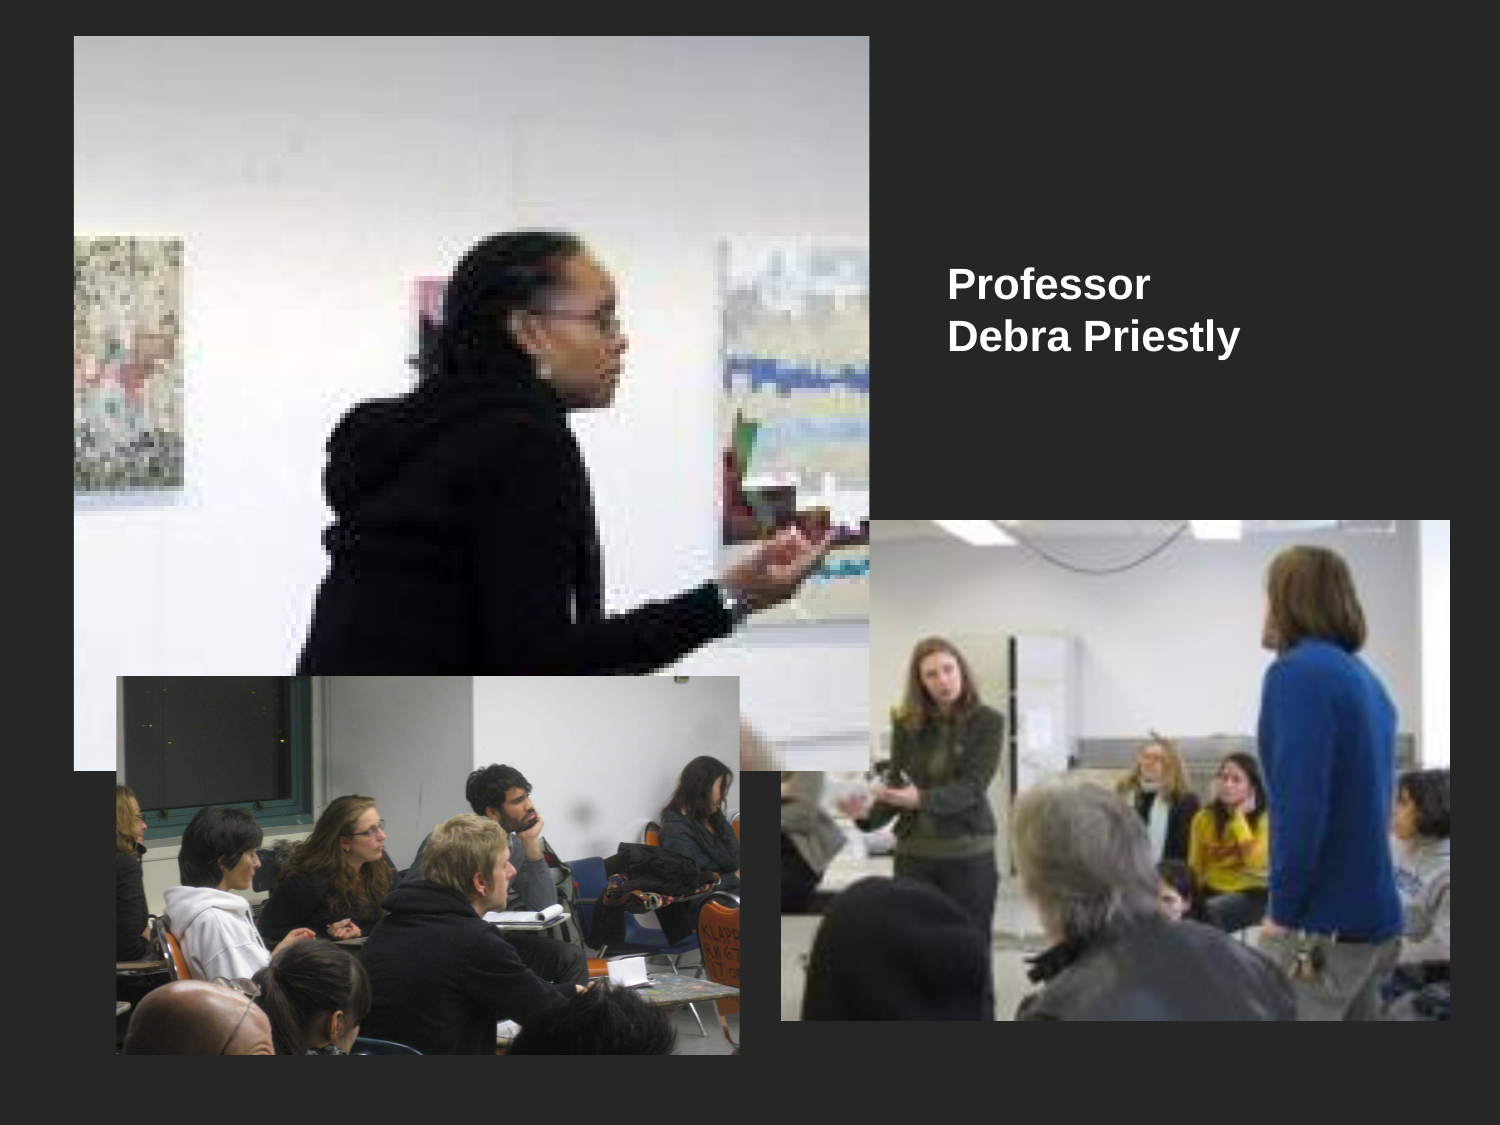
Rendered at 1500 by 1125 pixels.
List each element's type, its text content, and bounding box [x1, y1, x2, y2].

picture [73, 36, 1450, 1055]
text_box Professor Debra Priestly [932, 248, 1426, 368]
